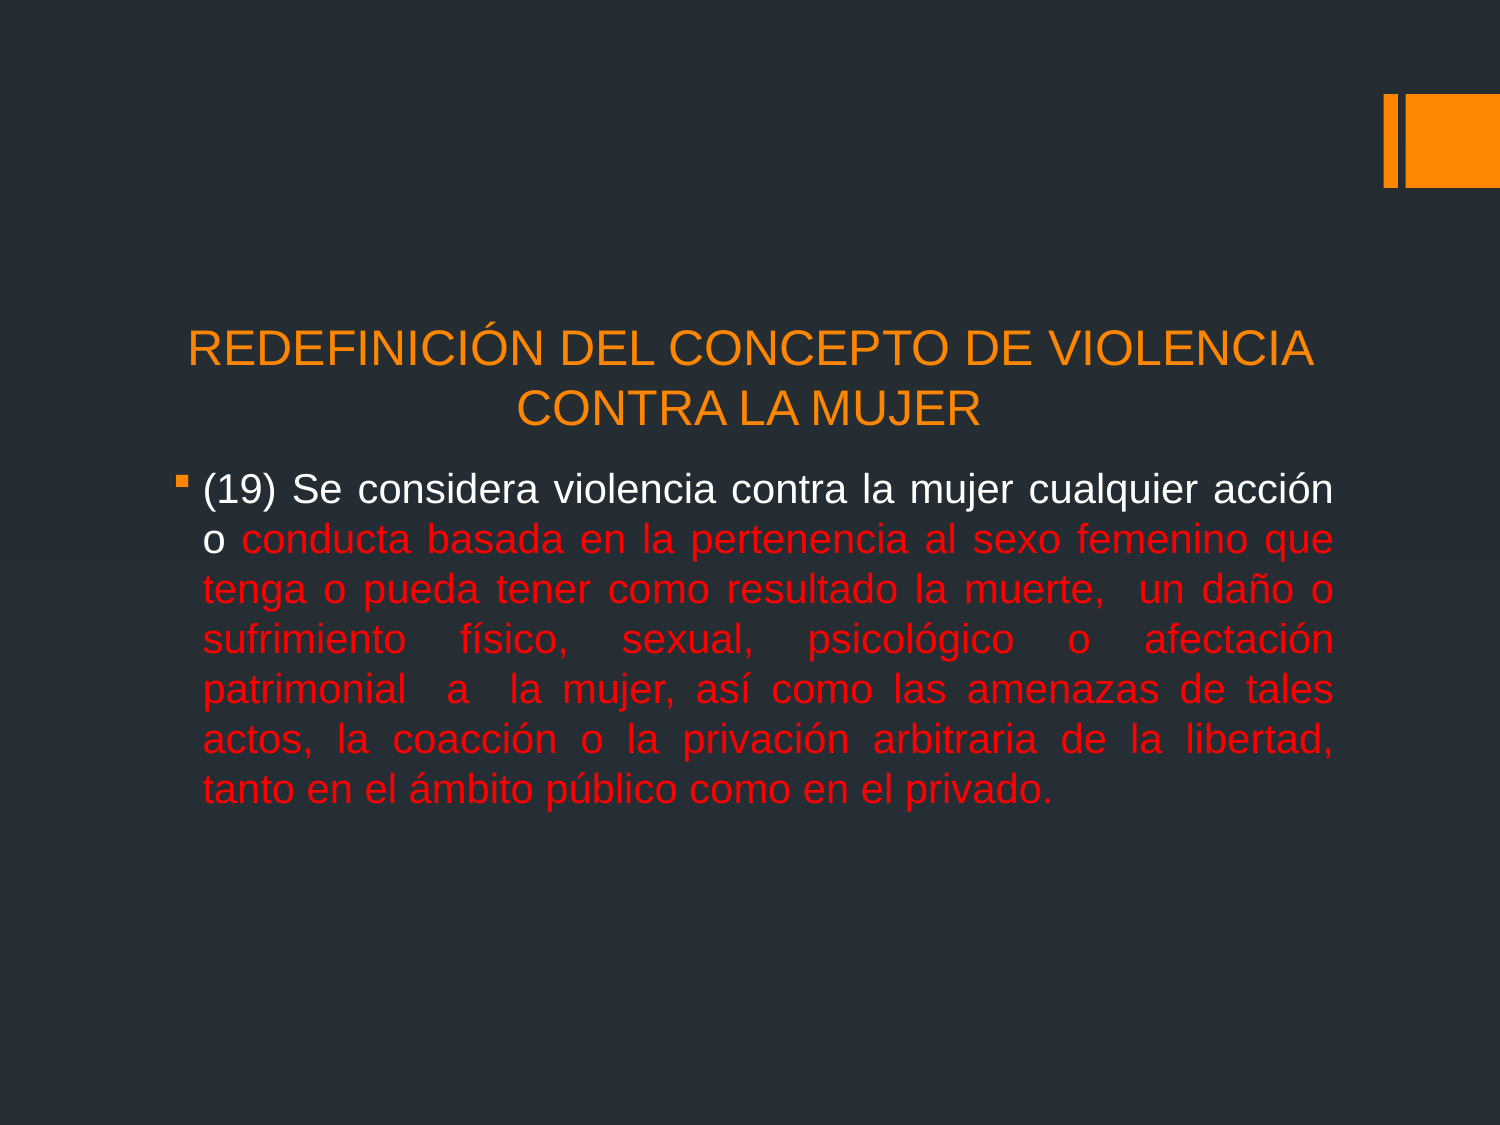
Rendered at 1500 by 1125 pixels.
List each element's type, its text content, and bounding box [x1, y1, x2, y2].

list (19) Se considera violencia contra la mujer cualquier acción o conducta basada en la pertenencia al sexo femenino que tenga o pueda tener como resultado la muerte, un daño o sufrimiento físico, sexual, psicológico o afectación patrimonial a la mujer, así como las amenazas de tales actos, la coacción o la privación arbitraria de la libertad, tanto en el ámbito público como en el privado. [150, 454, 1350, 1035]
title REDEFINICIÓN DEL CONCEPTO DE VIOLENCIA CONTRA LA MUJER [150, 253, 1350, 443]
